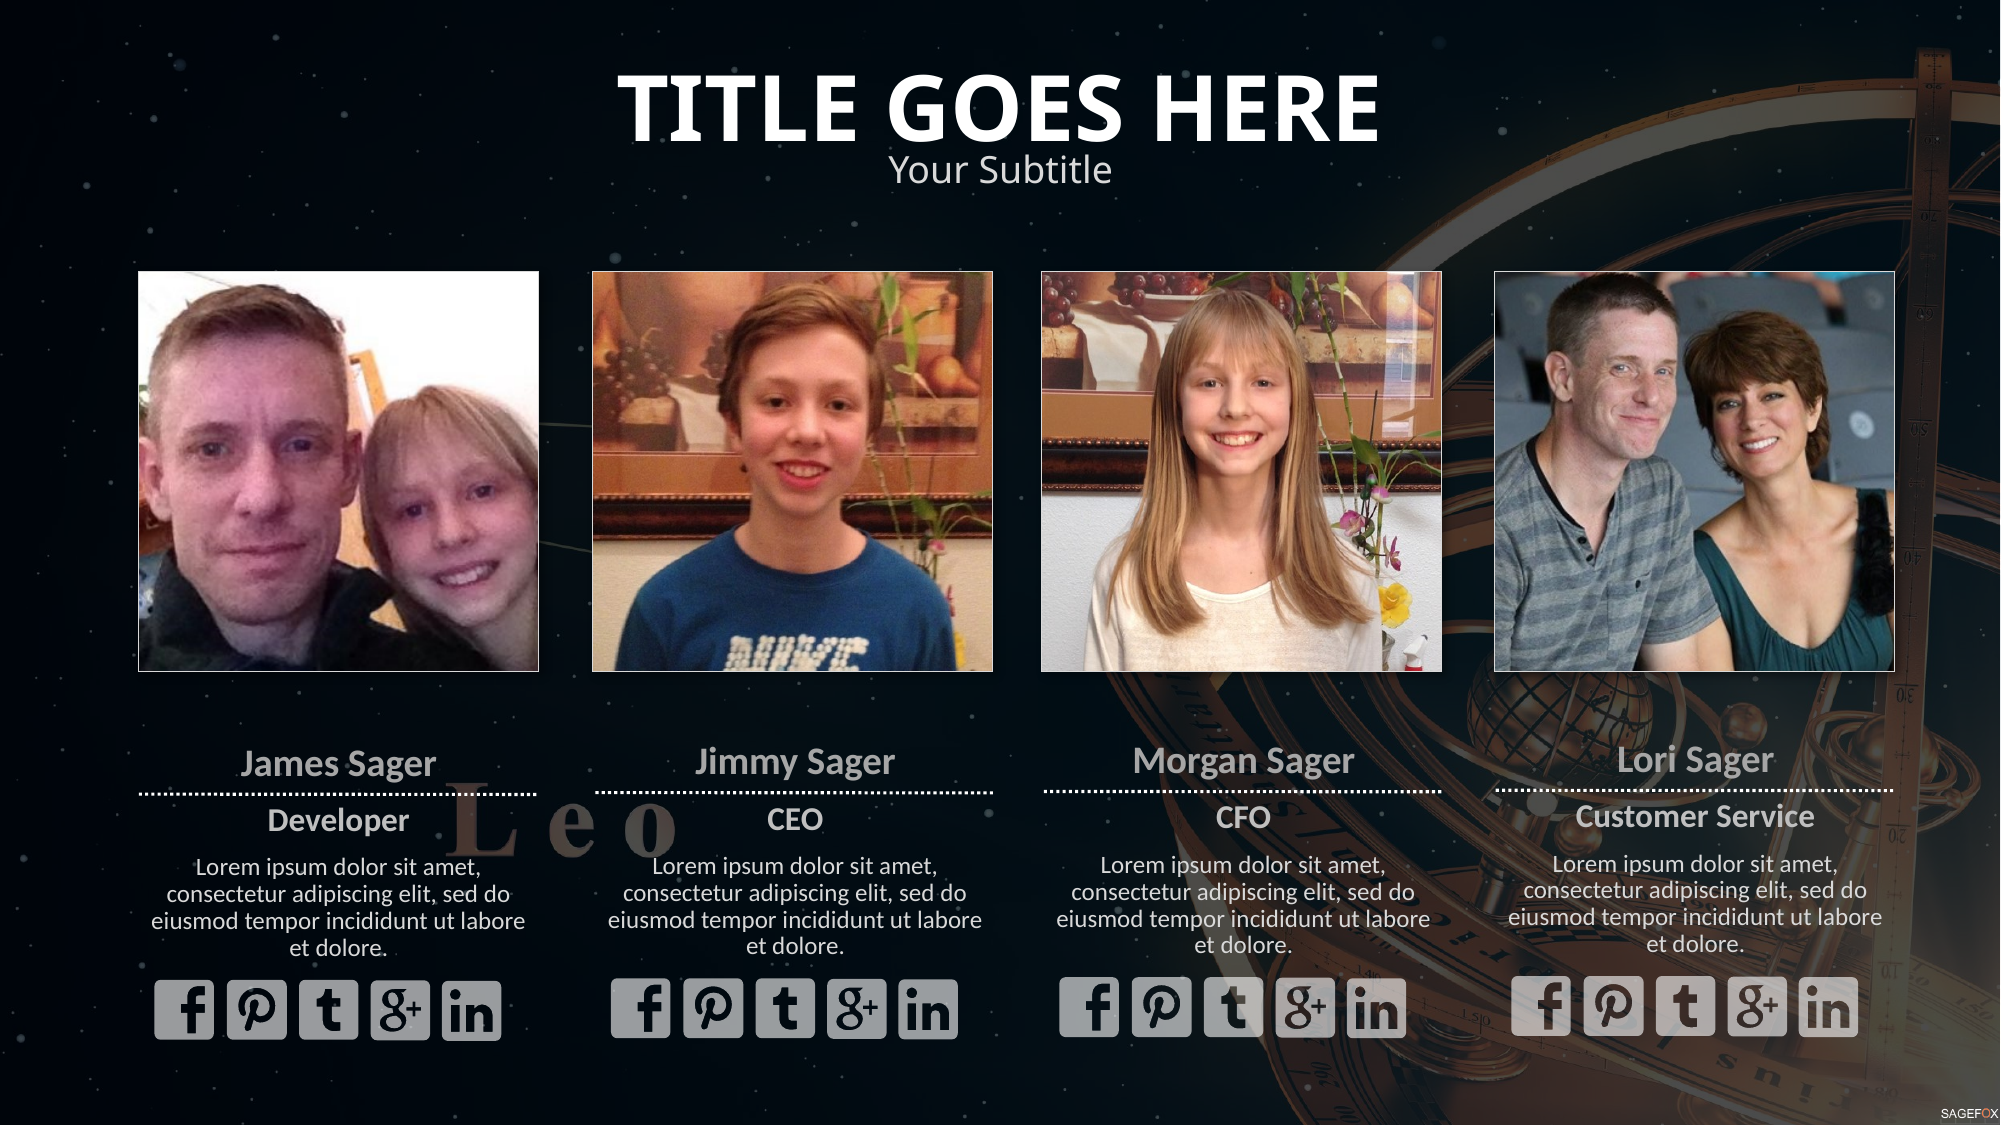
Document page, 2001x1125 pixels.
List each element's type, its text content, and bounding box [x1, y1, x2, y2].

text_box [1040, 270, 1442, 672]
text_box [1494, 271, 1896, 673]
text_box Lorem ipsum dolor sit amet, consectetur adipiscing elit, sed do eiusmod tempor incididunt ut labore et dolore. [138, 854, 539, 968]
text_box CEO [620, 798, 971, 841]
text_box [548, 42, 1452, 199]
picture [0, 0, 2001, 1125]
text_box Lori Sager [1520, 738, 1871, 781]
text_box Jimmy Sager [620, 740, 971, 784]
text_box Customer Service [1520, 796, 1871, 839]
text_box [610, 978, 958, 1040]
text_box CFO [1068, 797, 1419, 840]
text_box [591, 270, 993, 672]
text_box [138, 270, 540, 672]
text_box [1059, 977, 1407, 1039]
text_box James Sager [163, 742, 514, 785]
text_box Lorem ipsum dolor sit amet, consectetur adipiscing elit, sed do eiusmod tempor incididunt ut labore et dolore. [1043, 851, 1444, 965]
text_box Developer [163, 799, 514, 842]
text_box Lorem ipsum dolor sit amet, consectetur adipiscing elit, sed do eiusmod tempor incididunt ut labore et dolore. [595, 852, 996, 966]
text_box Morgan Sager [1068, 739, 1419, 782]
text_box Lorem ipsum dolor sit amet, consectetur adipiscing elit, sed do eiusmod tempor incididunt ut labore et dolore. [1495, 850, 1896, 964]
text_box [154, 979, 502, 1041]
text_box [1511, 976, 1859, 1038]
